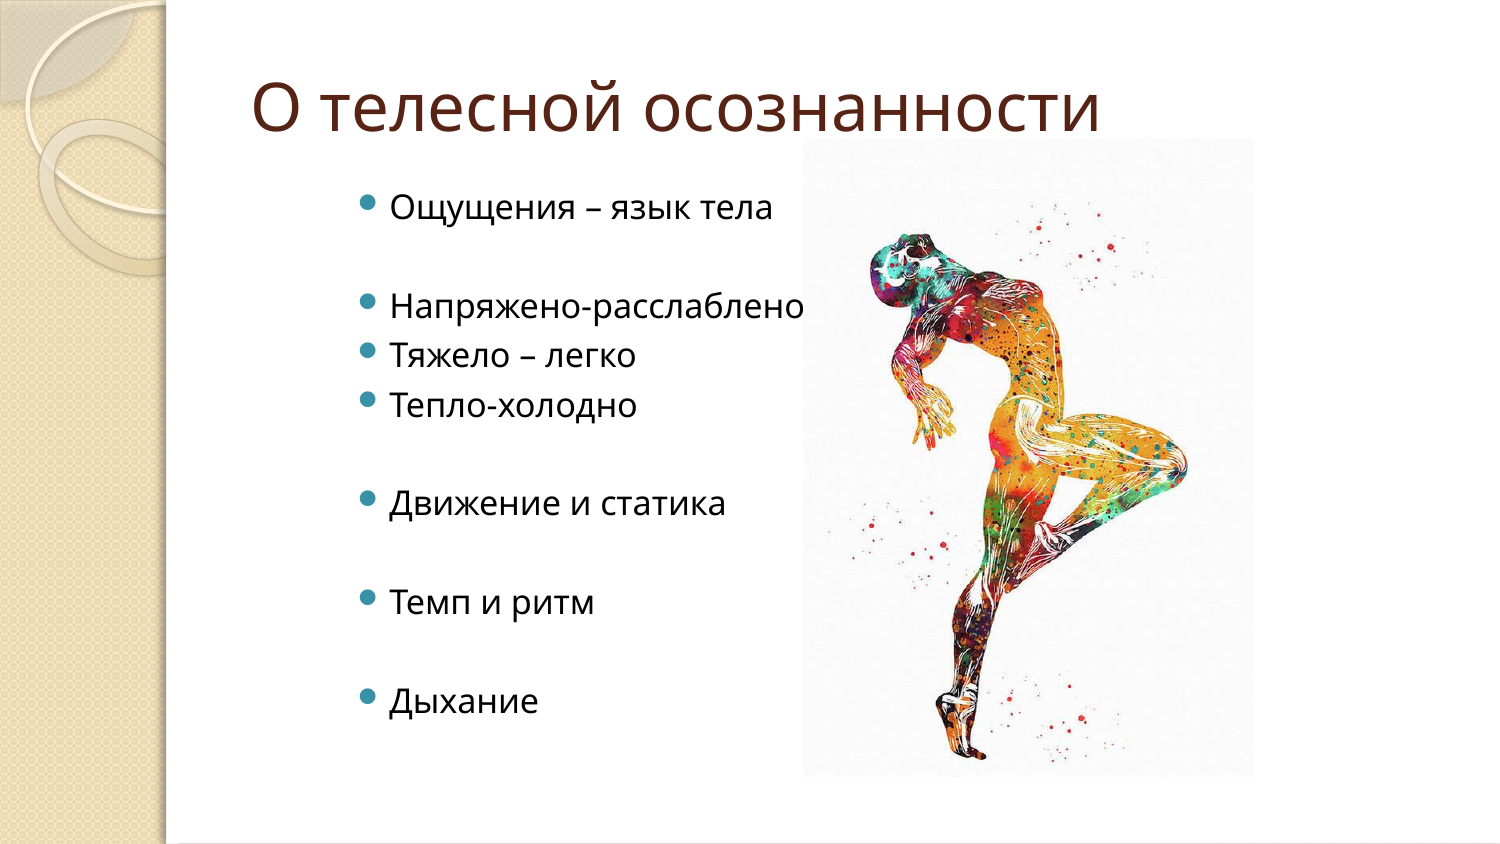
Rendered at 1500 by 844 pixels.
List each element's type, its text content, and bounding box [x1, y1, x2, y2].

title О телесной осознанности [235, 33, 1466, 175]
picture [802, 138, 1255, 777]
list Ощущения – язык тела Напряжено-расслаблено Тяжело – легко Тепло-холодно Движение и статика Темп и ритм Дыхание [333, 178, 795, 769]
